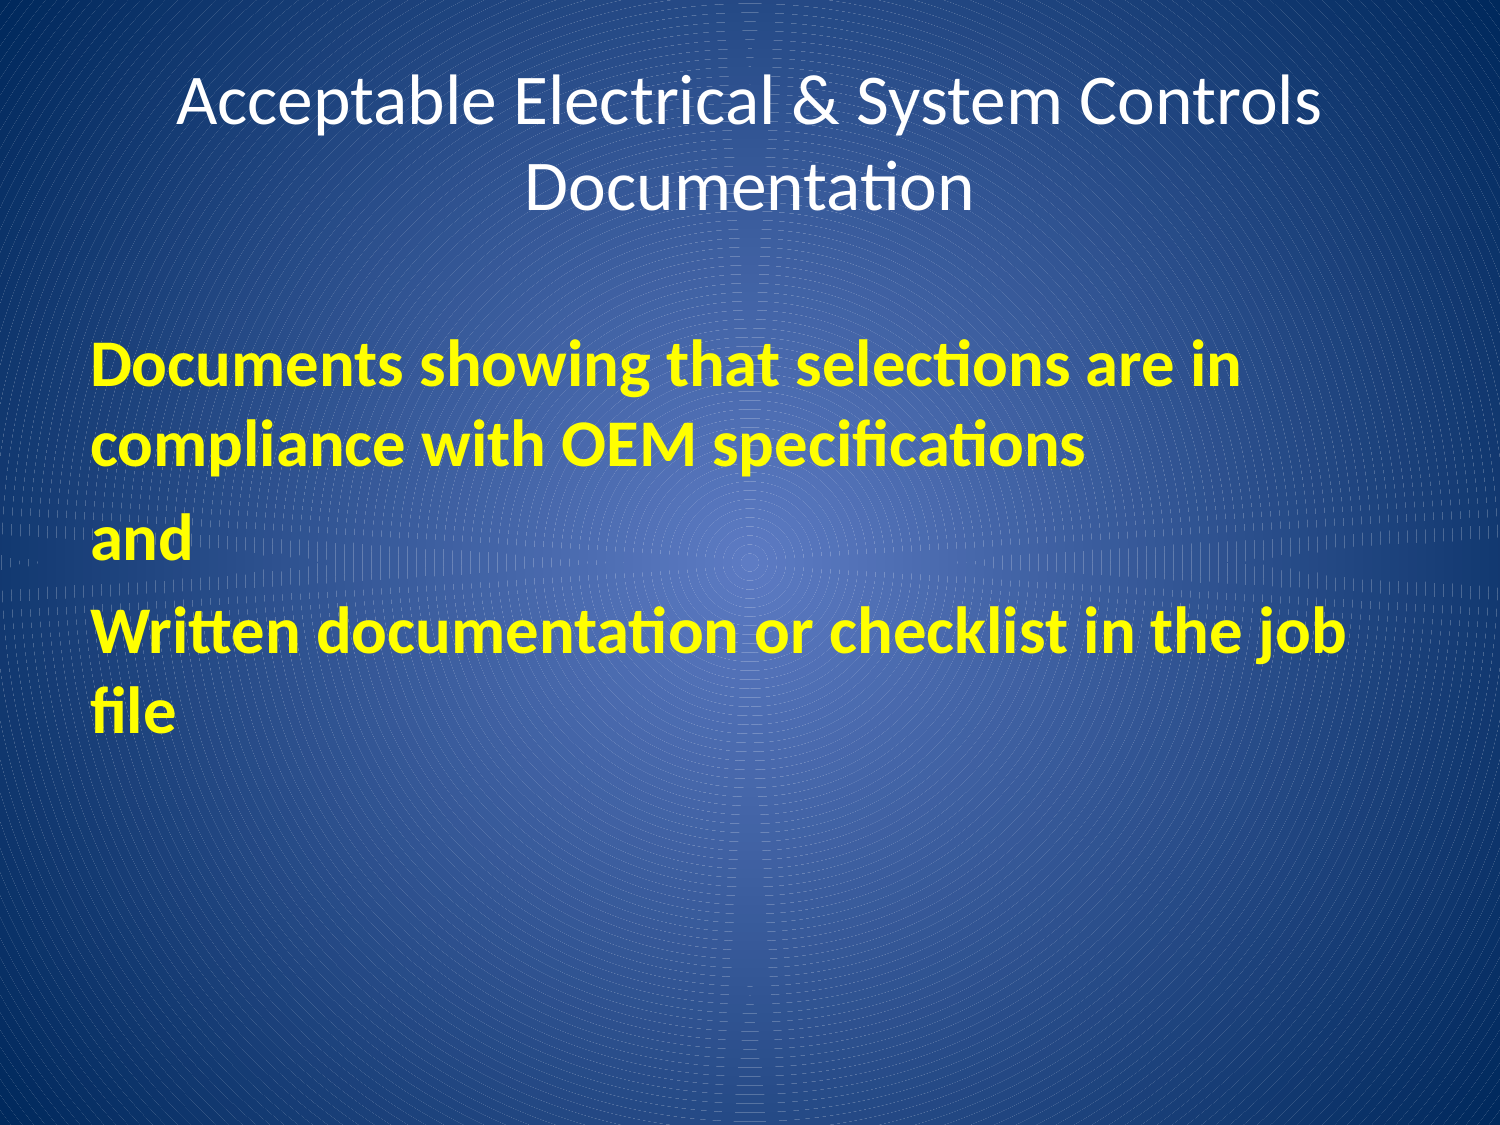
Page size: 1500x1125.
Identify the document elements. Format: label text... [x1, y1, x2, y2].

list Documents showing that selections are in compliance with OEM specifications and Written documentation or checklist in the job file [75, 312, 1425, 1055]
title Acceptable Electrical & System Controls Documentation [75, 45, 1425, 233]
